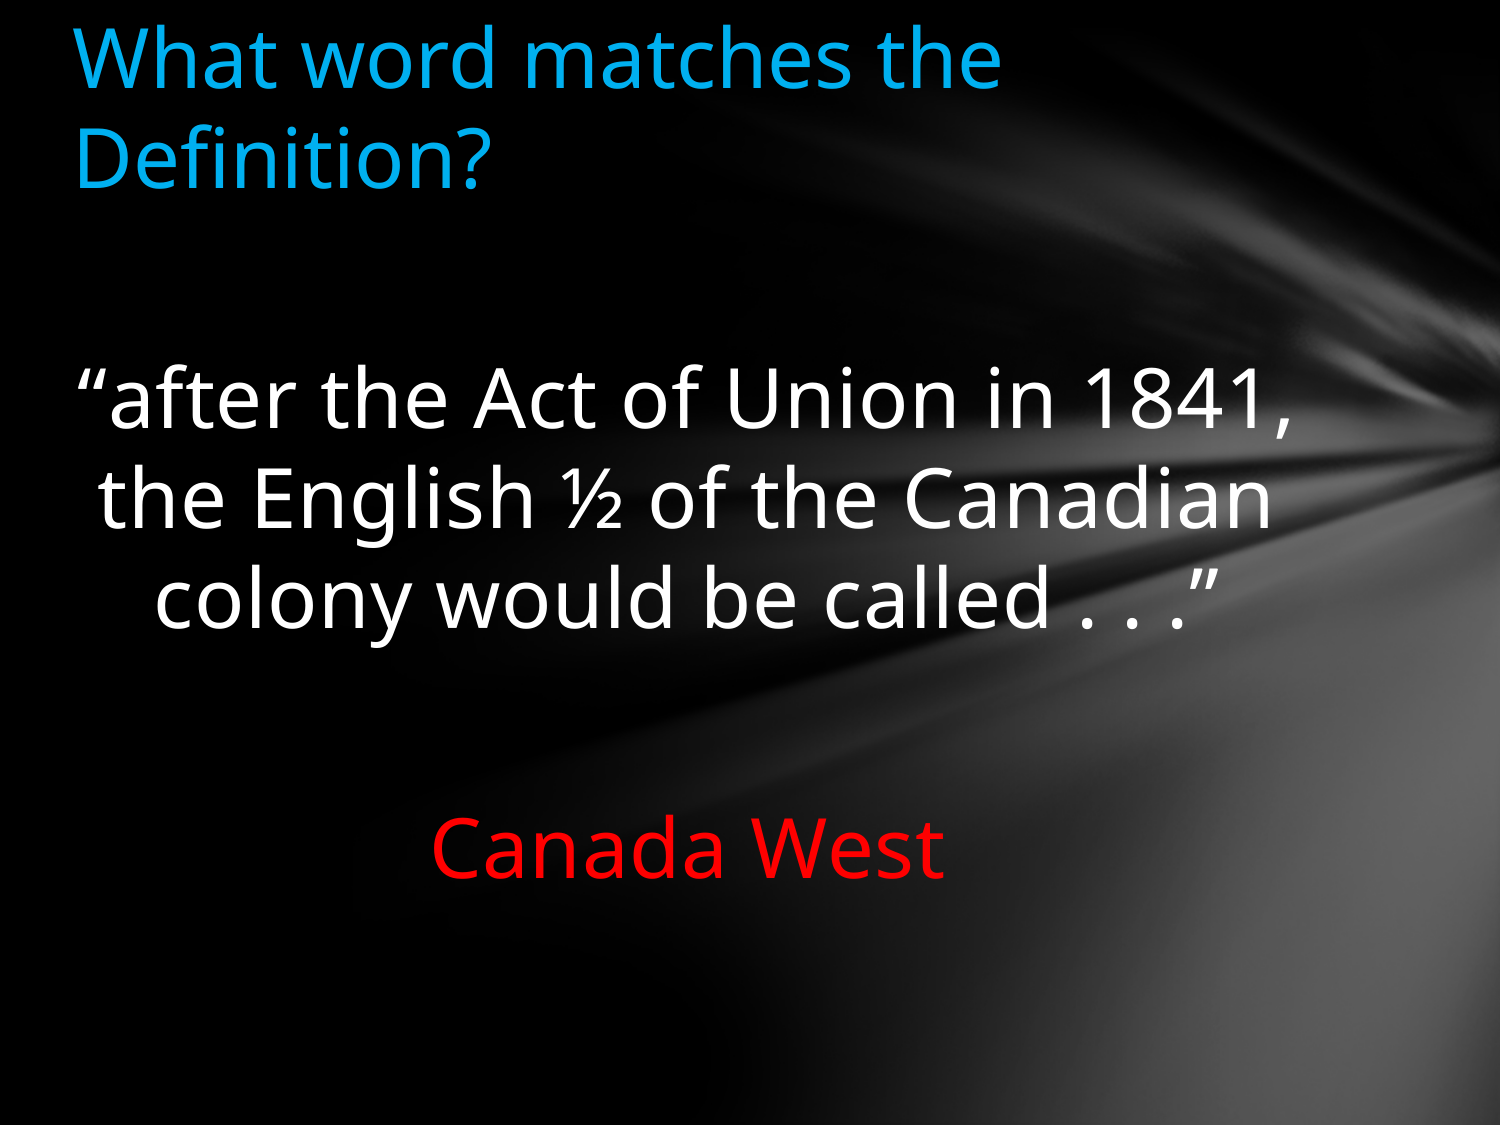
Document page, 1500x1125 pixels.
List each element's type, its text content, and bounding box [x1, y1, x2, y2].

list “after the Act of Union in 1841, the English ½ of the Canadian colony would be called . . .” Canada West [57, 338, 1318, 1015]
title What word matches the Definition? [57, 37, 1318, 213]
